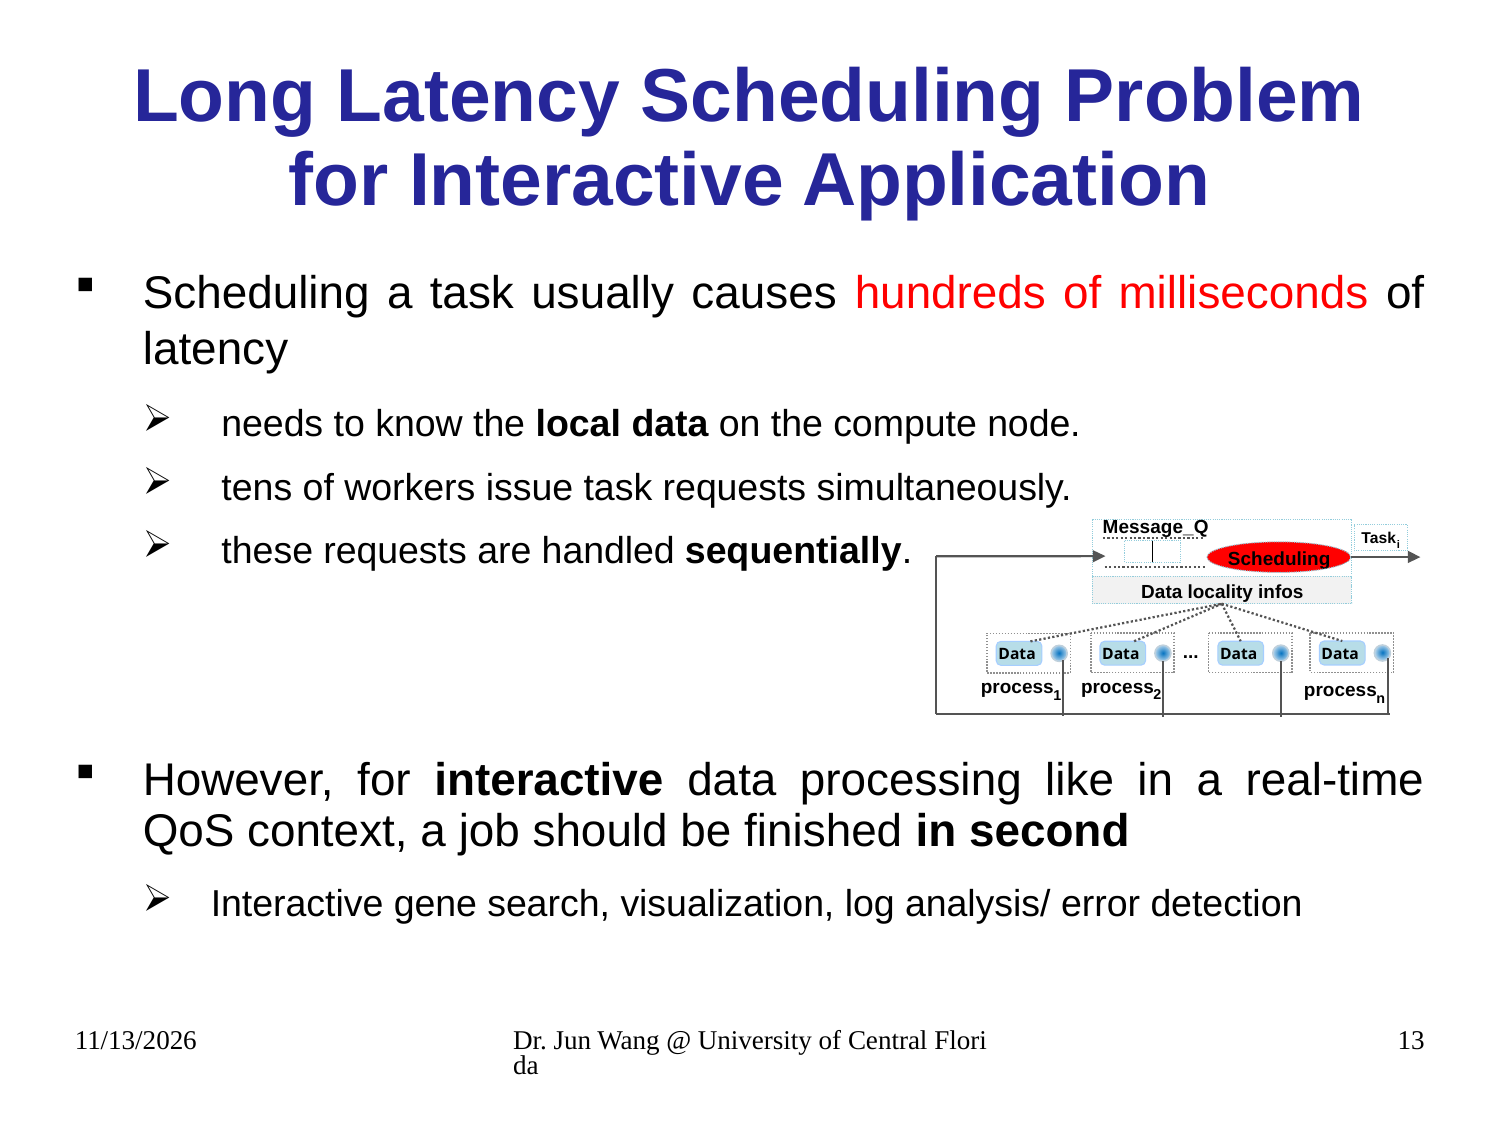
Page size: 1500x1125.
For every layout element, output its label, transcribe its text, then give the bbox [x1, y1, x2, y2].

title Long Latency Scheduling Problem for Interactive Application [74, 44, 1425, 233]
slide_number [74, 1024, 424, 1103]
slide_number 13 [1075, 1024, 1425, 1103]
list Scheduling a task usually causes hundreds of milliseconds of latency needs to know the local data on the compute node. tens of workers issue task requests simultaneously. these requests are handled sequentially. However, for interactive data processing like in a real-time QoS context, a job should be finished in second Interactive gene search, visualization, log analysis/ error detection [74, 263, 1425, 1006]
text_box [924, 509, 1425, 724]
footer Dr. Jun Wang @ University of Central Florida [513, 1024, 989, 1103]
